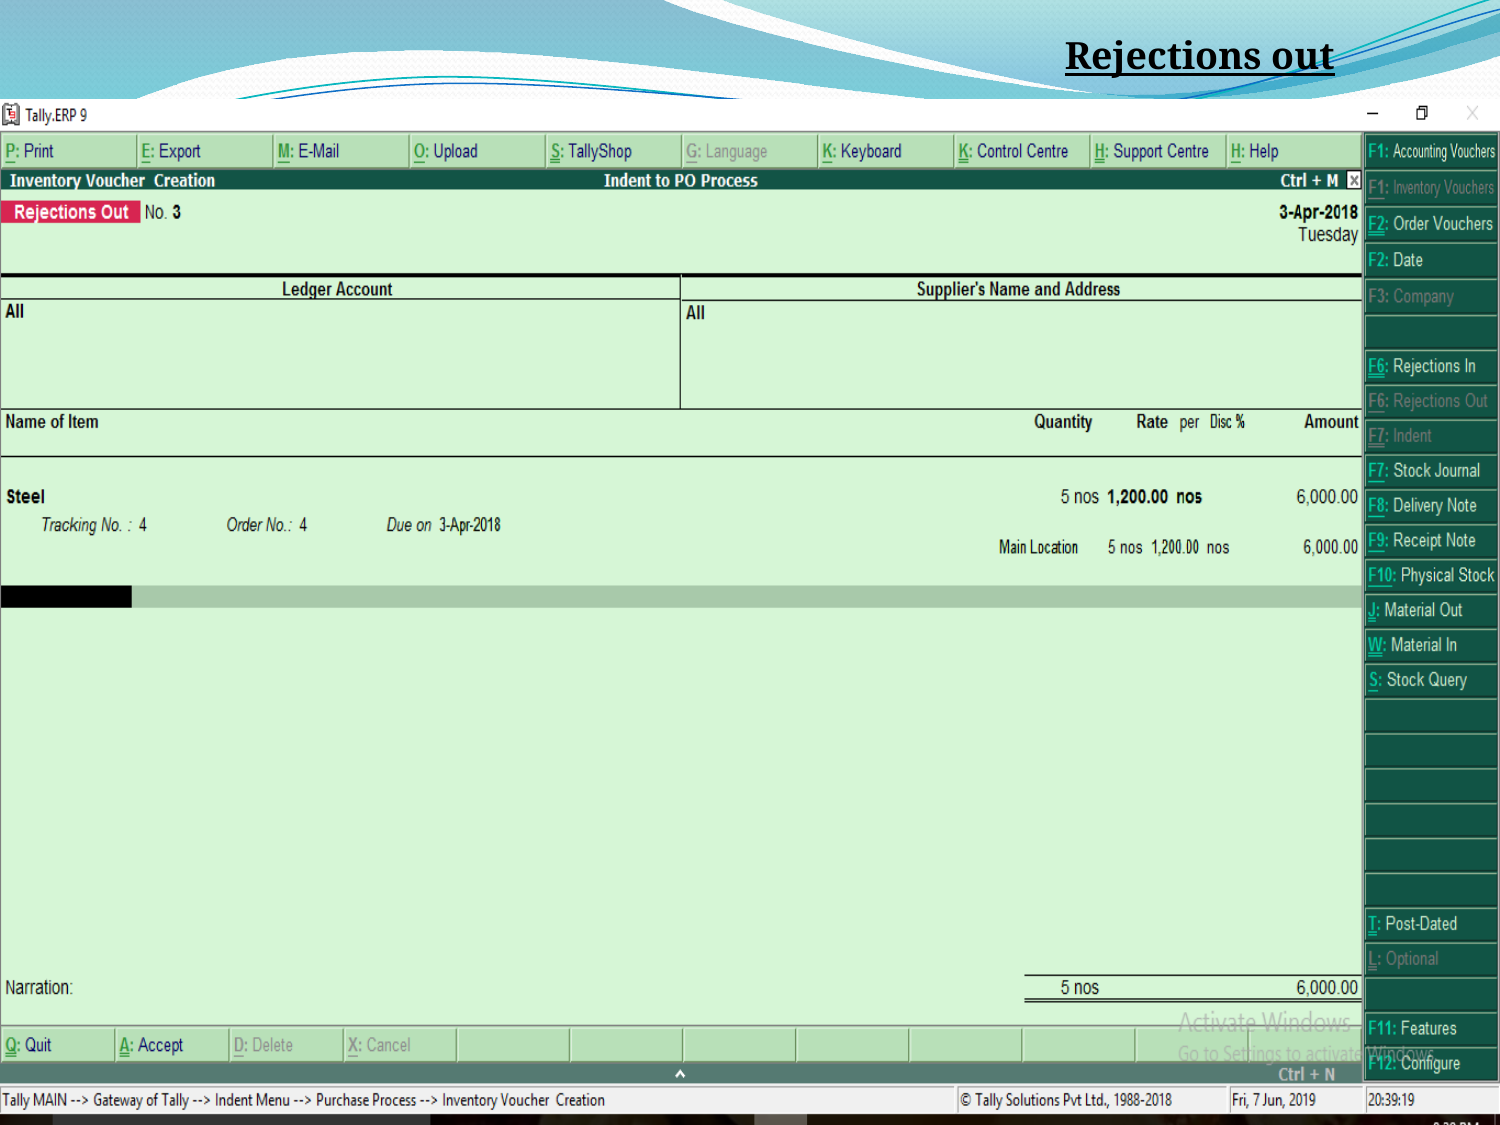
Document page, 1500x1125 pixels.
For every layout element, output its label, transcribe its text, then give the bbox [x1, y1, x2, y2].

picture [0, 99, 1500, 1125]
text_box Rejections out [1049, 24, 1500, 85]
